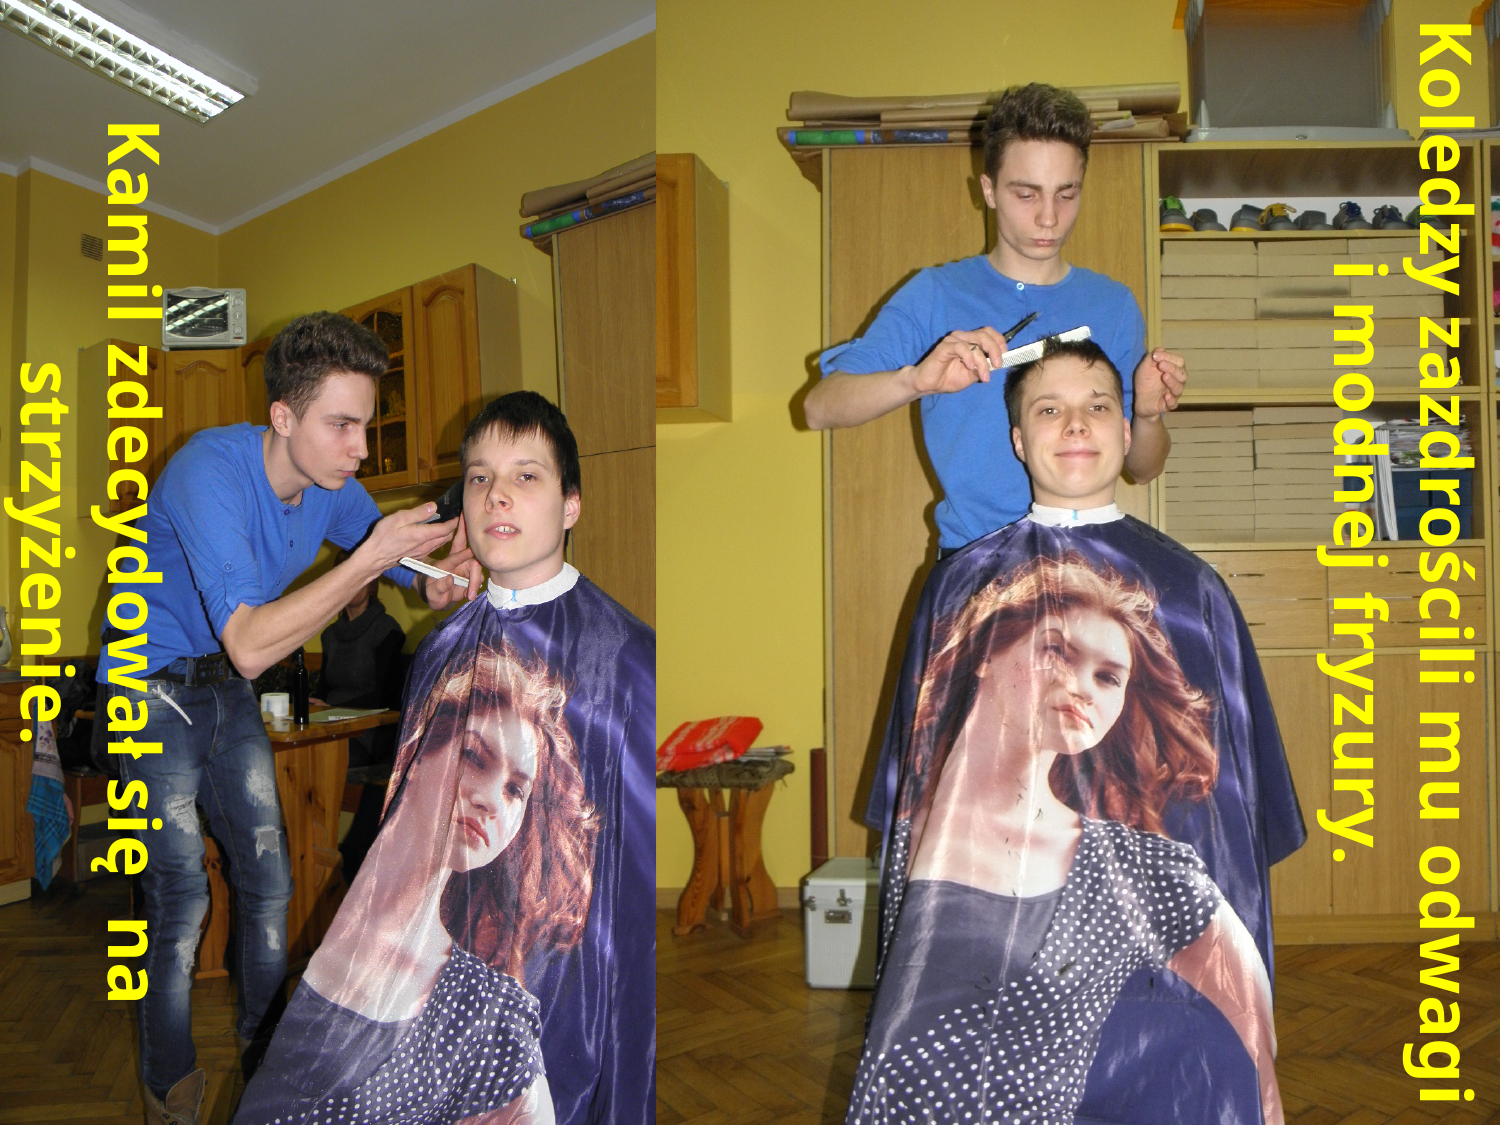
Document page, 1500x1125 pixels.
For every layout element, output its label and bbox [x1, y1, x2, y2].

list [0, 0, 655, 1125]
picture [655, 0, 1500, 1125]
